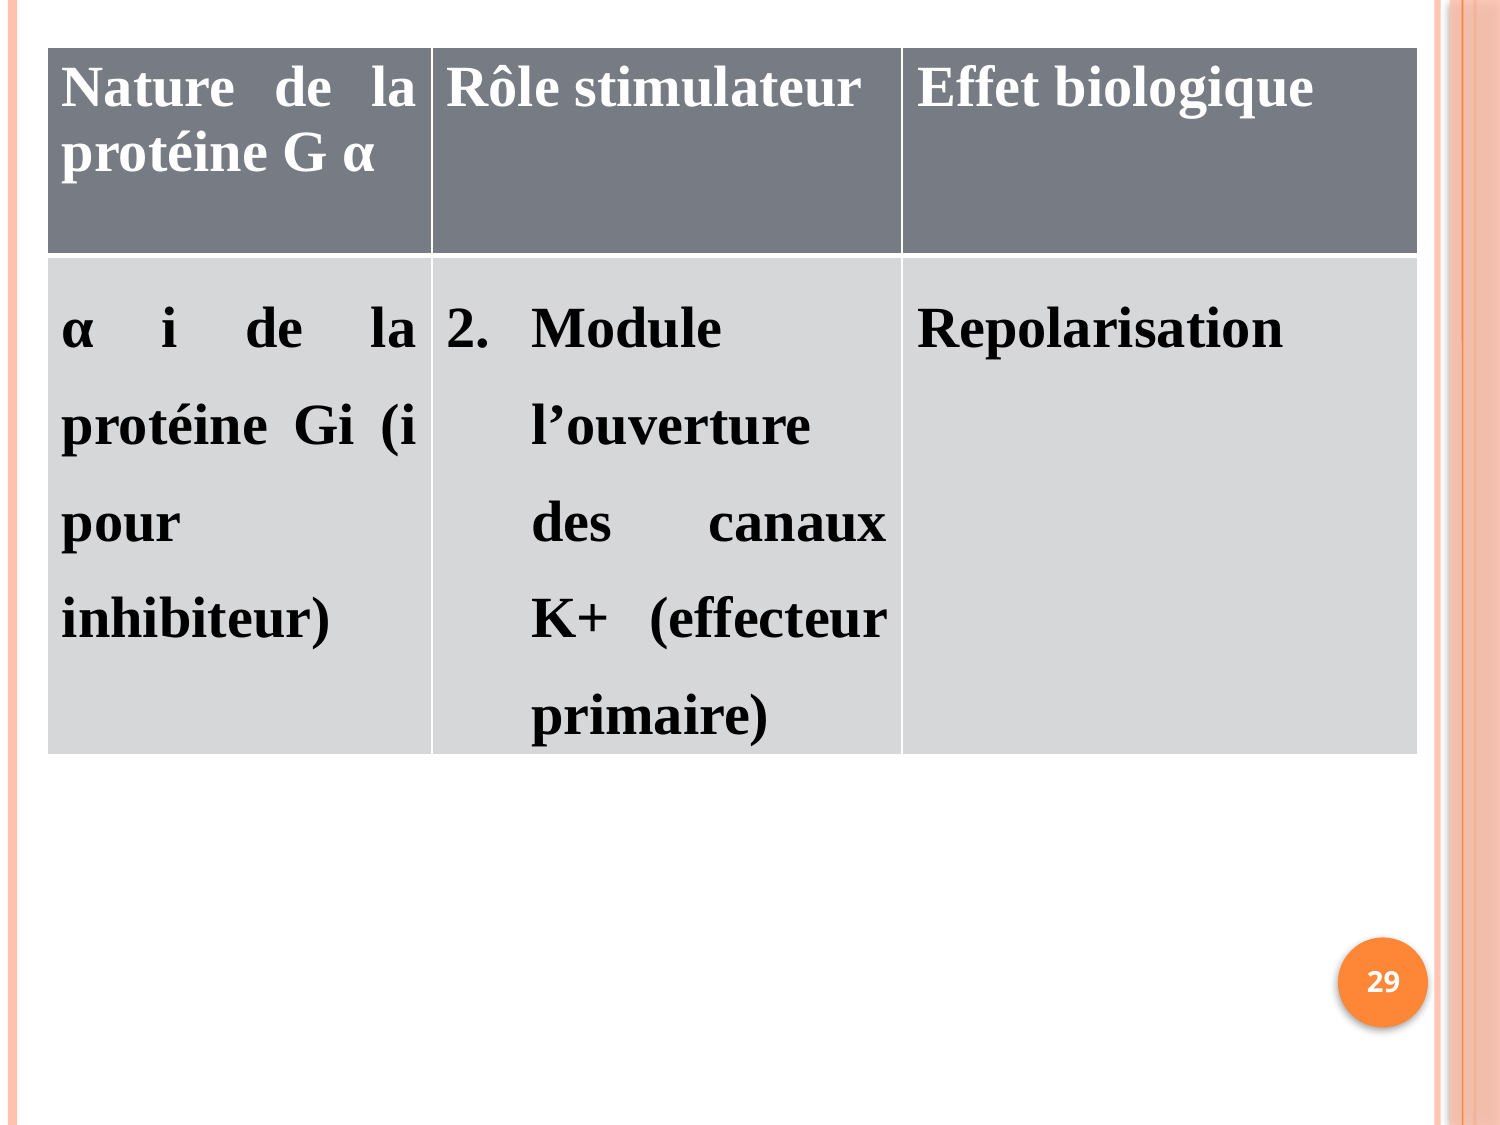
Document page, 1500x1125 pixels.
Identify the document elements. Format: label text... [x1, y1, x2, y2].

table_cell Module l’ouverture des canaux K+ (effecteur primaire) [433, 258, 901, 754]
table_header Effet biologique [903, 48, 1417, 253]
table_header Rôle stimulateur [433, 48, 901, 253]
table_cell Repolarisation [903, 258, 1417, 754]
table_header Nature de la protéine G α [48, 48, 431, 253]
slide_number 29 [1333, 940, 1434, 1027]
table_cell α i de la protéine Gi (i pour inhibiteur) [48, 258, 431, 754]
